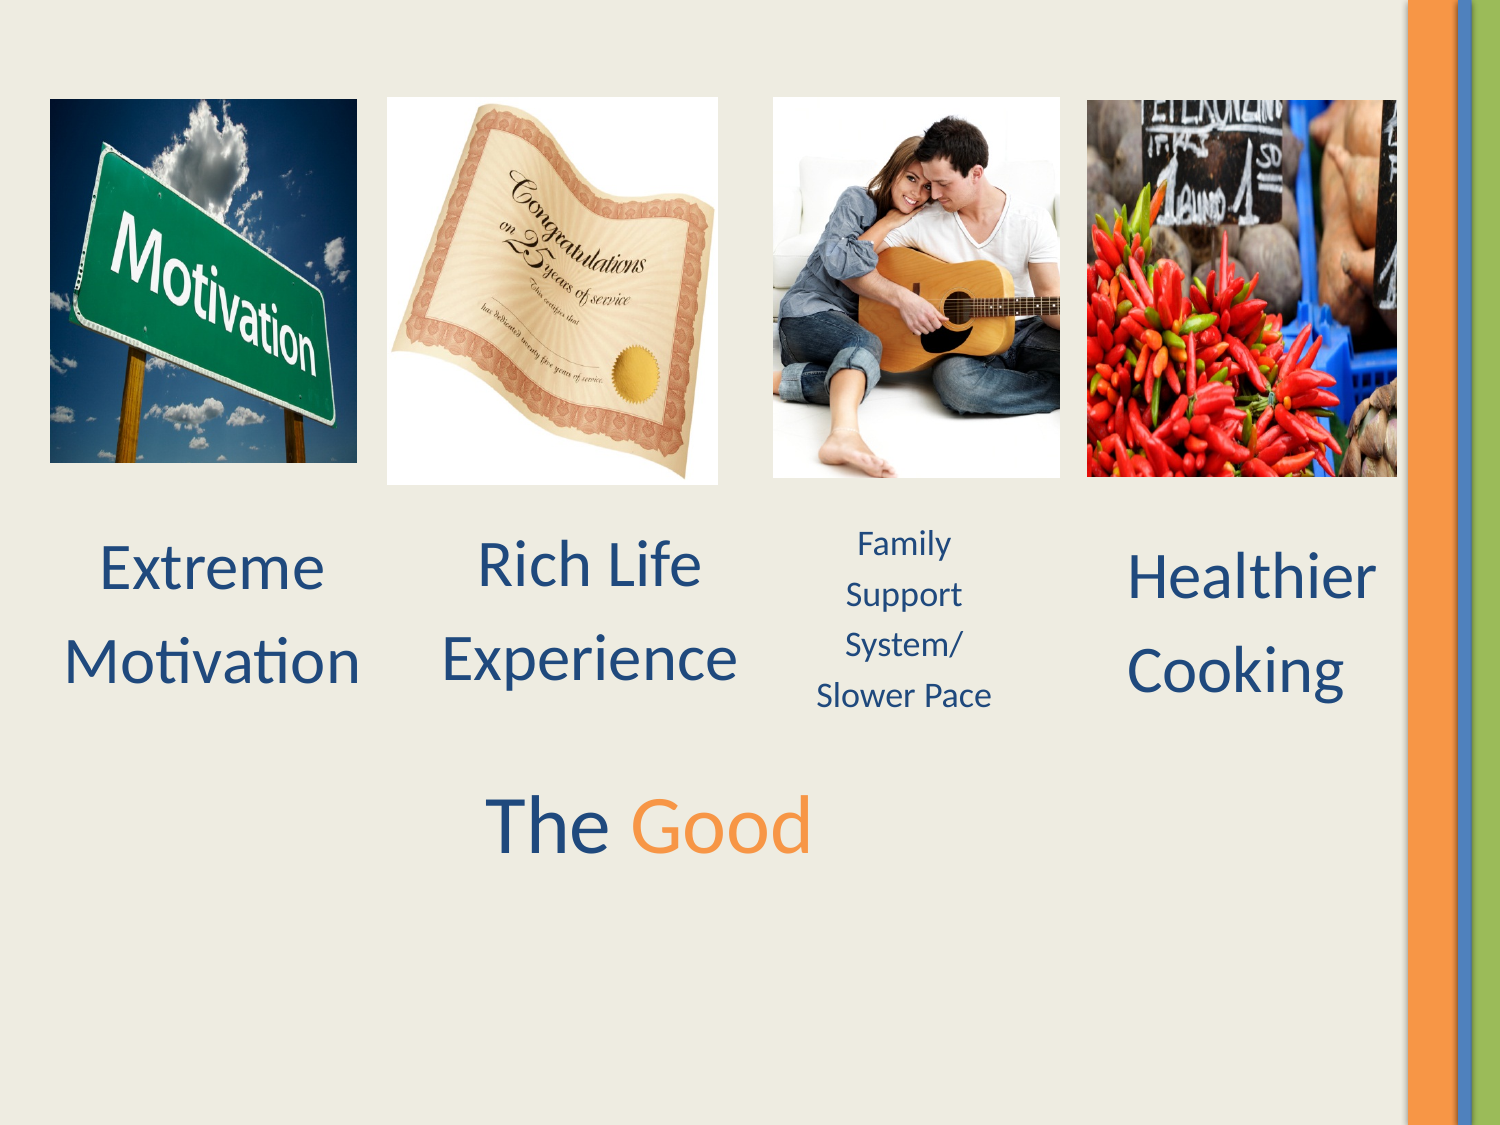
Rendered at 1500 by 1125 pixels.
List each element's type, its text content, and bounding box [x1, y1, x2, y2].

picture [1087, 99, 1397, 477]
picture [773, 96, 1060, 479]
text_box Rich Life Experience [412, 512, 726, 725]
list Extreme Motivation [0, 515, 425, 791]
picture [387, 96, 718, 485]
text_box Family Support System/ Slower Pace [726, 512, 1083, 725]
list The Good [437, 762, 863, 1038]
picture [49, 99, 357, 463]
list Healthier Cooking [1112, 525, 1500, 800]
